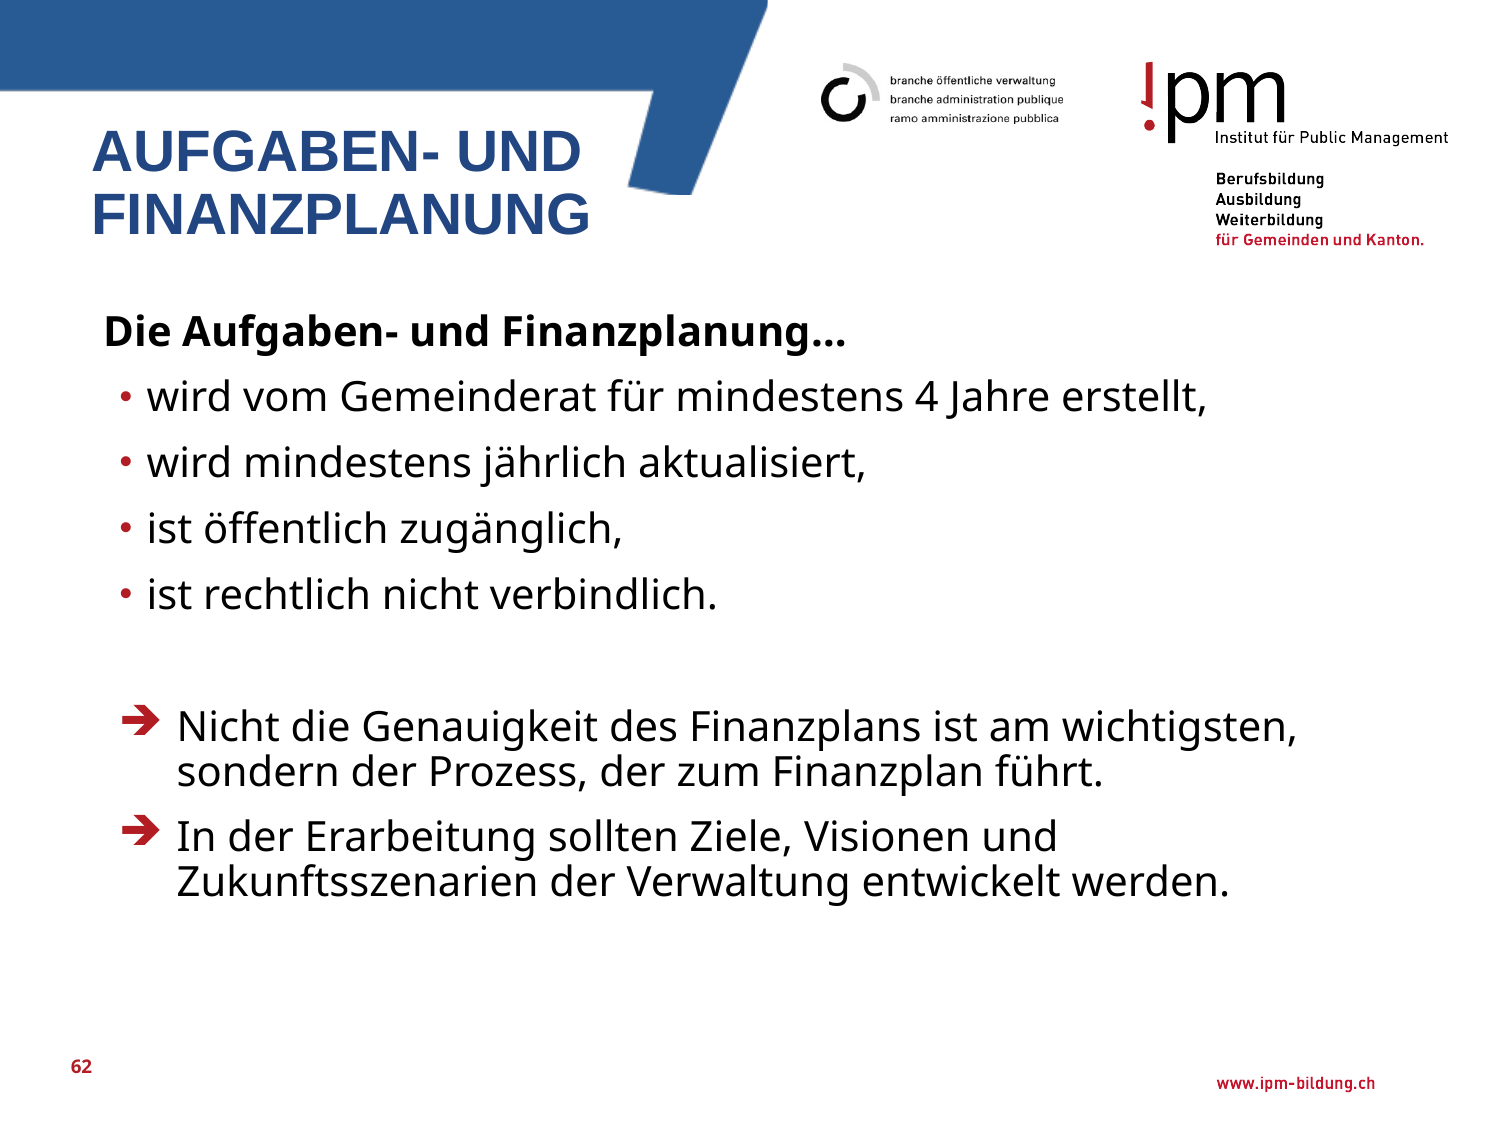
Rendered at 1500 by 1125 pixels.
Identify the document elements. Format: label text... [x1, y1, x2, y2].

picture [1213, 1074, 1376, 1094]
picture [1136, 57, 1453, 250]
slide_number 62 [70, 1037, 409, 1098]
picture [821, 63, 1063, 113]
list Die Aufgaben- und Finanzplanung… wird vom Gemeinderat für mindestens 4 Jahre erstellt, wird mindestens jährlich aktualisiert, ist öffentlich zugänglich, ist rechtlich nicht verbindlich. Nicht die Genauigkeit des Finanzplans ist am wichtigsten, sondern der Prozess, der zum Finanzplan führt. In der Erarbeitung sollten Ziele, Visionen und Zukunftsszenarien der Verwaltung entwickelt werden. [88, 302, 1439, 917]
title Aufgaben- und Finanzplanung [76, 113, 1427, 221]
